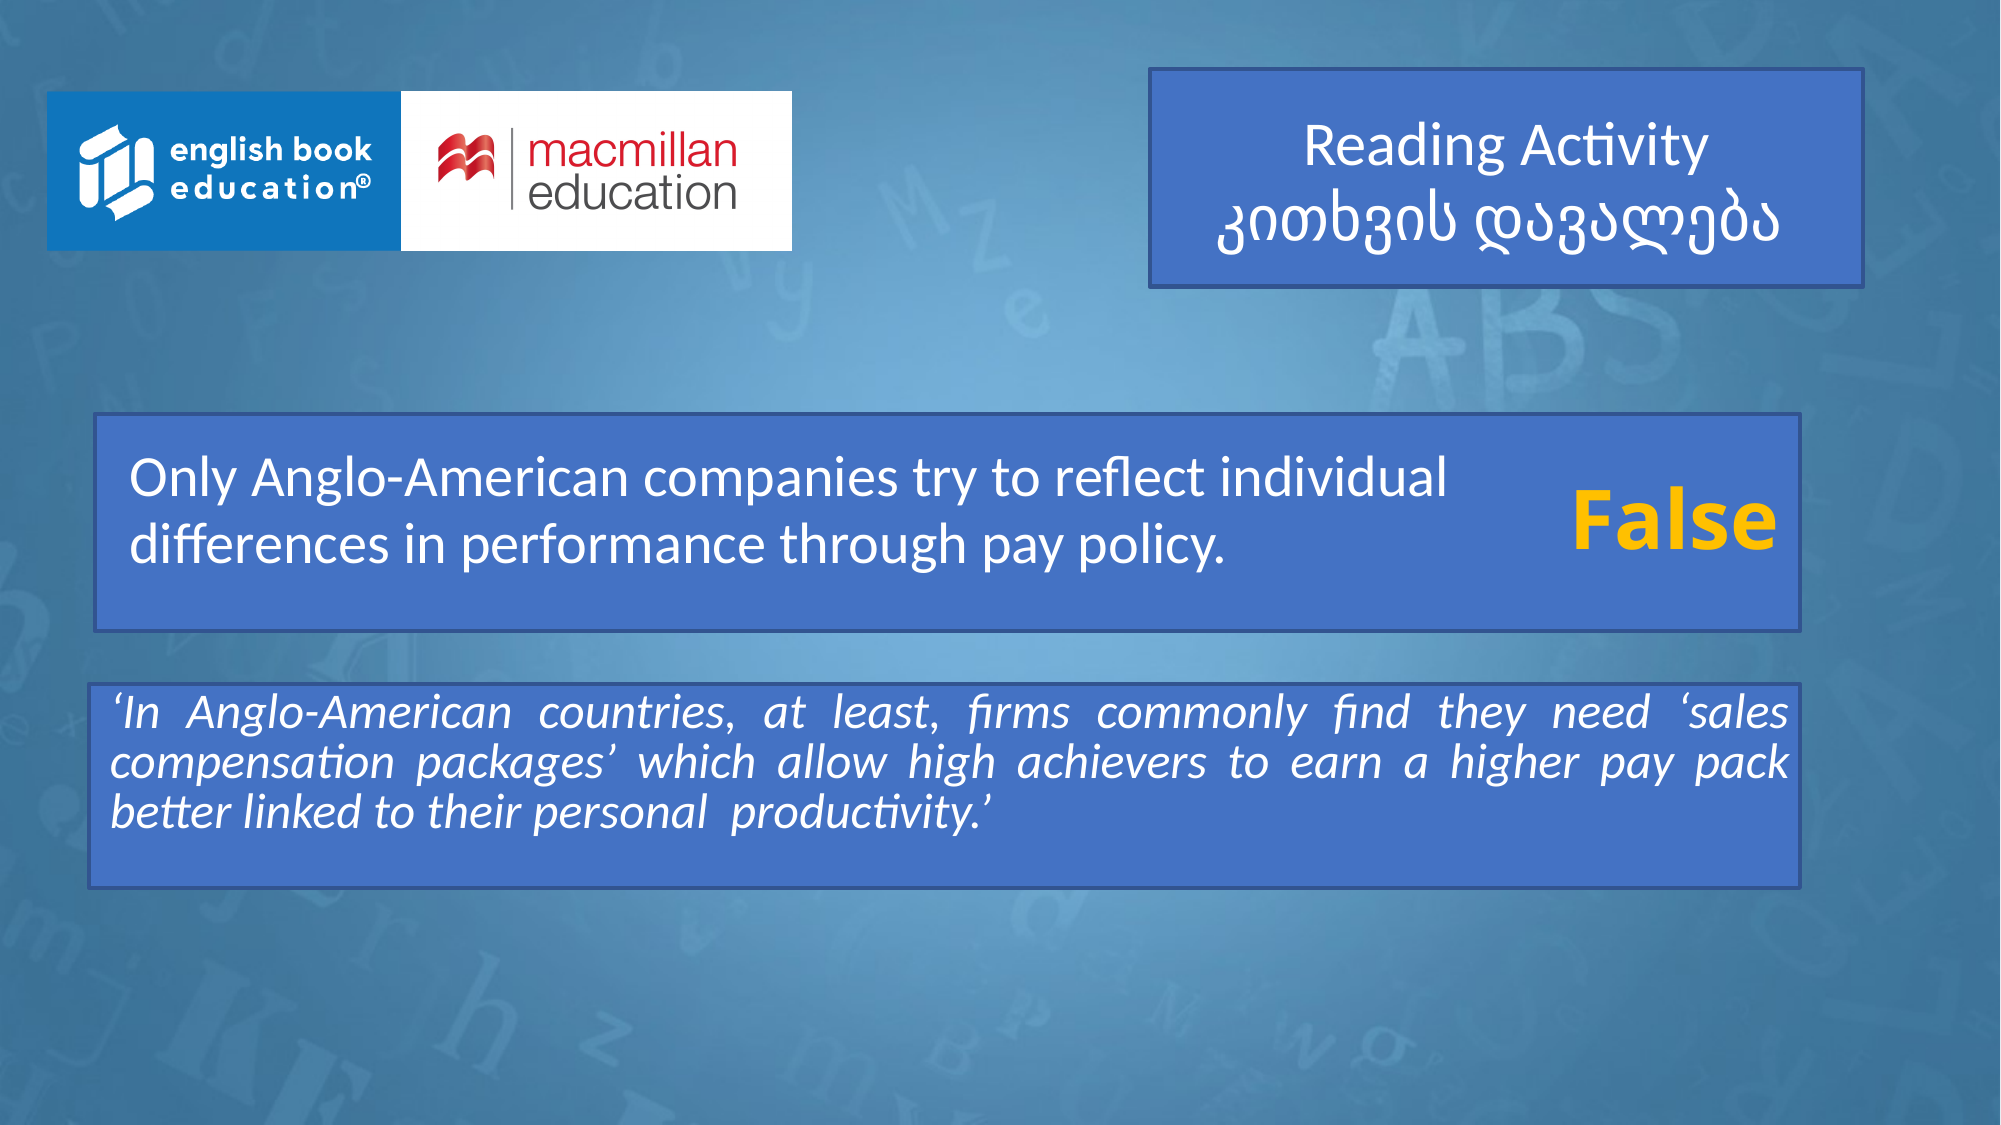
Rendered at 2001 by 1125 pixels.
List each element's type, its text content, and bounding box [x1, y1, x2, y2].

table_header Only Anglo-American companies try to reflect individual differences in performance through pay policy. [115, 429, 1554, 593]
picture [0, 0, 2001, 1125]
title False [1554, 413, 1800, 626]
text_box [93, 412, 1802, 633]
text_box Reading Activity კითხვის დავალება [1148, 67, 1865, 289]
table_header ‘In Anglo-American countries, at least, firms commonly find they need ‘sales compensation packages’ which allow high achievers to earn a higher pay pack better linked to their personal productivity.’ [95, 684, 1806, 1050]
text_box [87, 682, 1802, 890]
